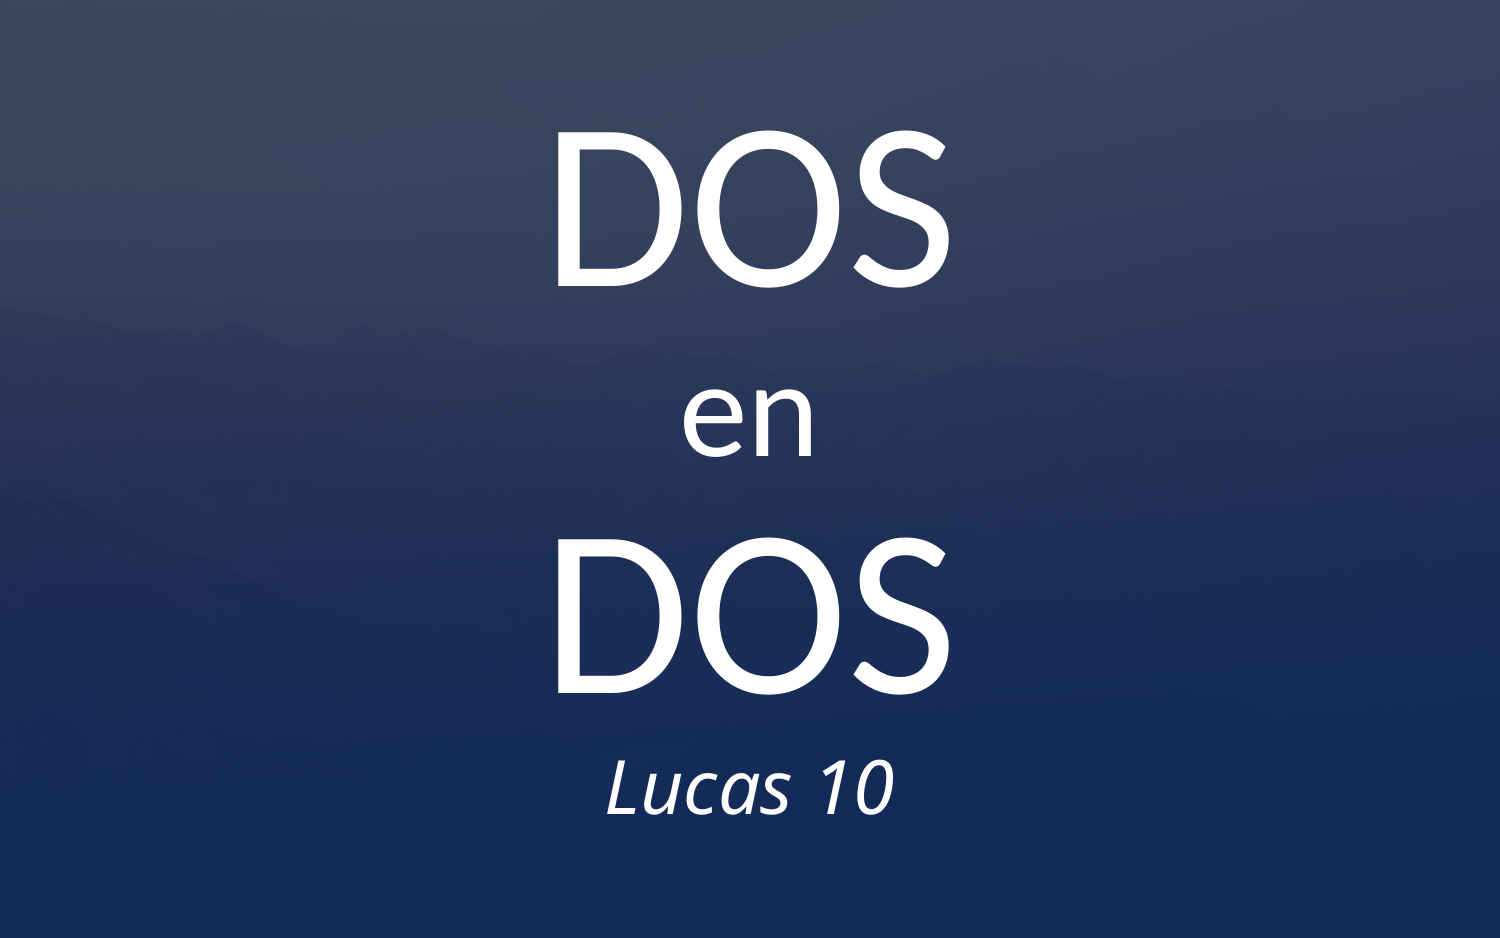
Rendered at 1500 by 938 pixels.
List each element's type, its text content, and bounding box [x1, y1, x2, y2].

picture [0, 0, 1500, 938]
title DOS en DOS [187, 335, 1313, 742]
subtitle Lucas 10 [187, 742, 1313, 920]
